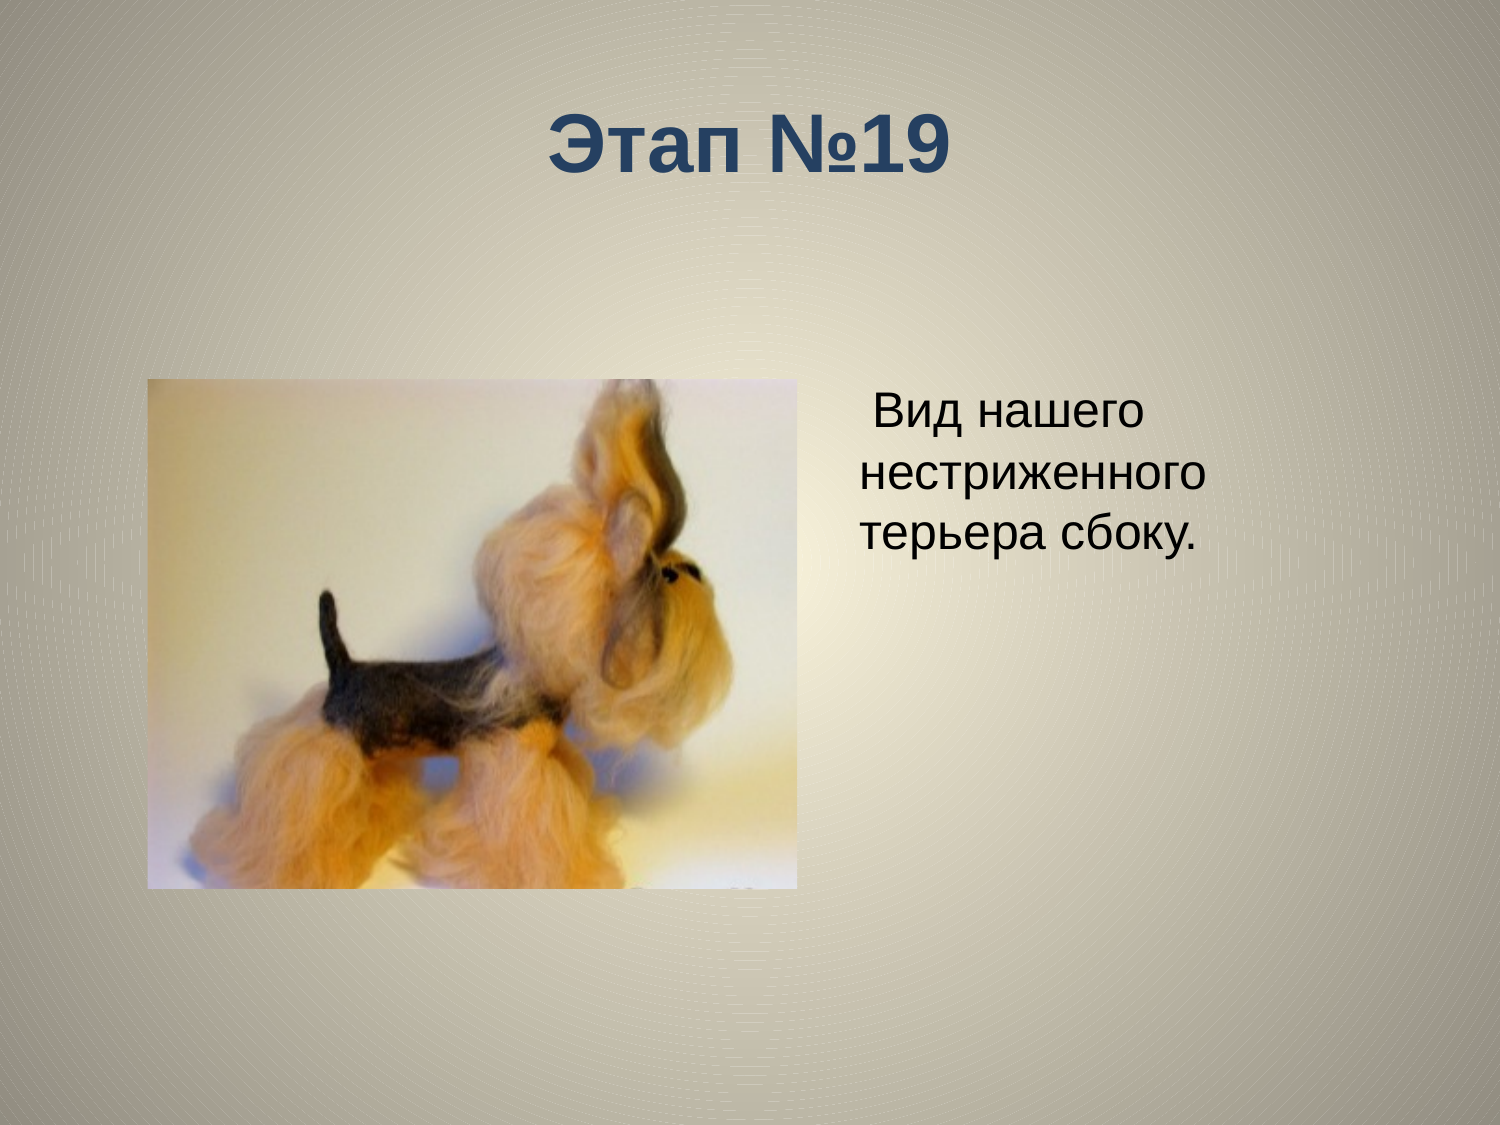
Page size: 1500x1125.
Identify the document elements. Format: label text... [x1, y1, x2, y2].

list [147, 378, 798, 889]
list Вид нашего нестриженного терьера сбоку. [844, 361, 1365, 882]
title Этап №19 [75, 45, 1425, 233]
